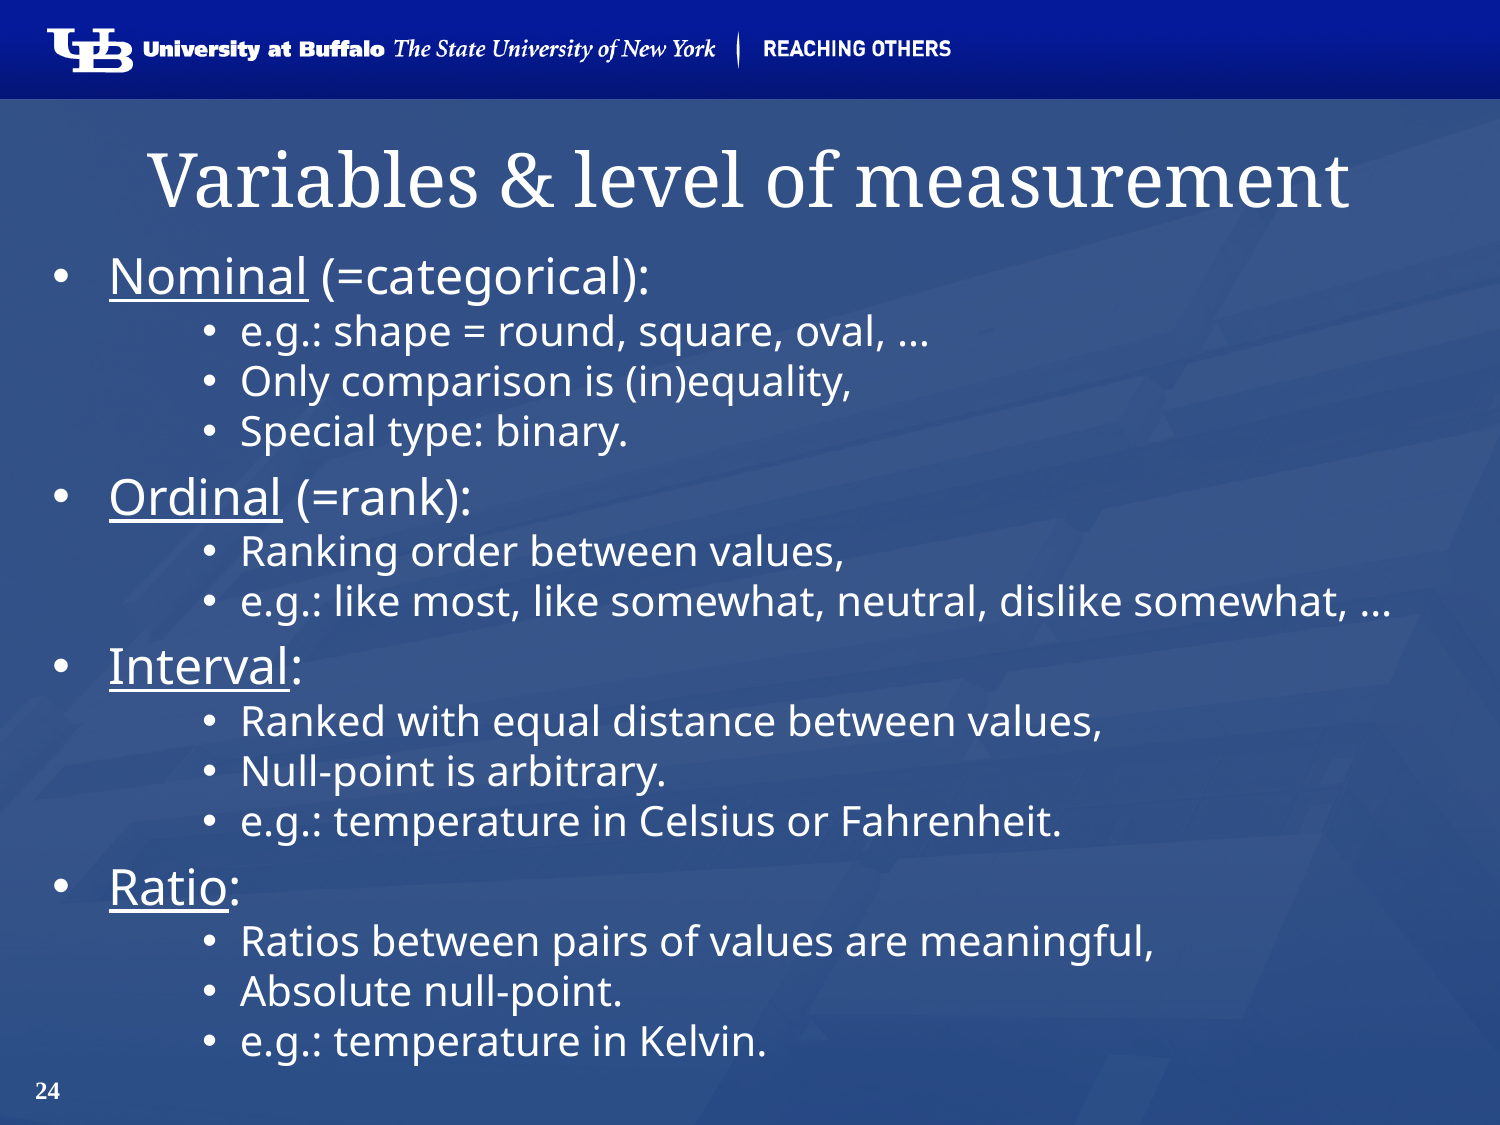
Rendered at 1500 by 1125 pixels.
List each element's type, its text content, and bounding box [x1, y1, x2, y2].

slide_number 24 [3, 1059, 75, 1120]
title Variables & level of measurement [37, 125, 1463, 237]
list Nominal (=categorical): e.g.: shape = round, square, oval, … Only comparison is (in)equality, Special type: binary. Ordinal (=rank): Ranking order between values, e.g.: like most, like somewhat, neutral, dislike somewhat, … Interval: Ranked with equal distance between values, Null-point is arbitrary. e.g.: temperature in Celsius or Fahrenheit. Ratio: Ratios between pairs of values are meaningful, Absolute null-point. e.g.: temperature in Kelvin. [37, 237, 1463, 1050]
picture [0, 0, 1500, 99]
